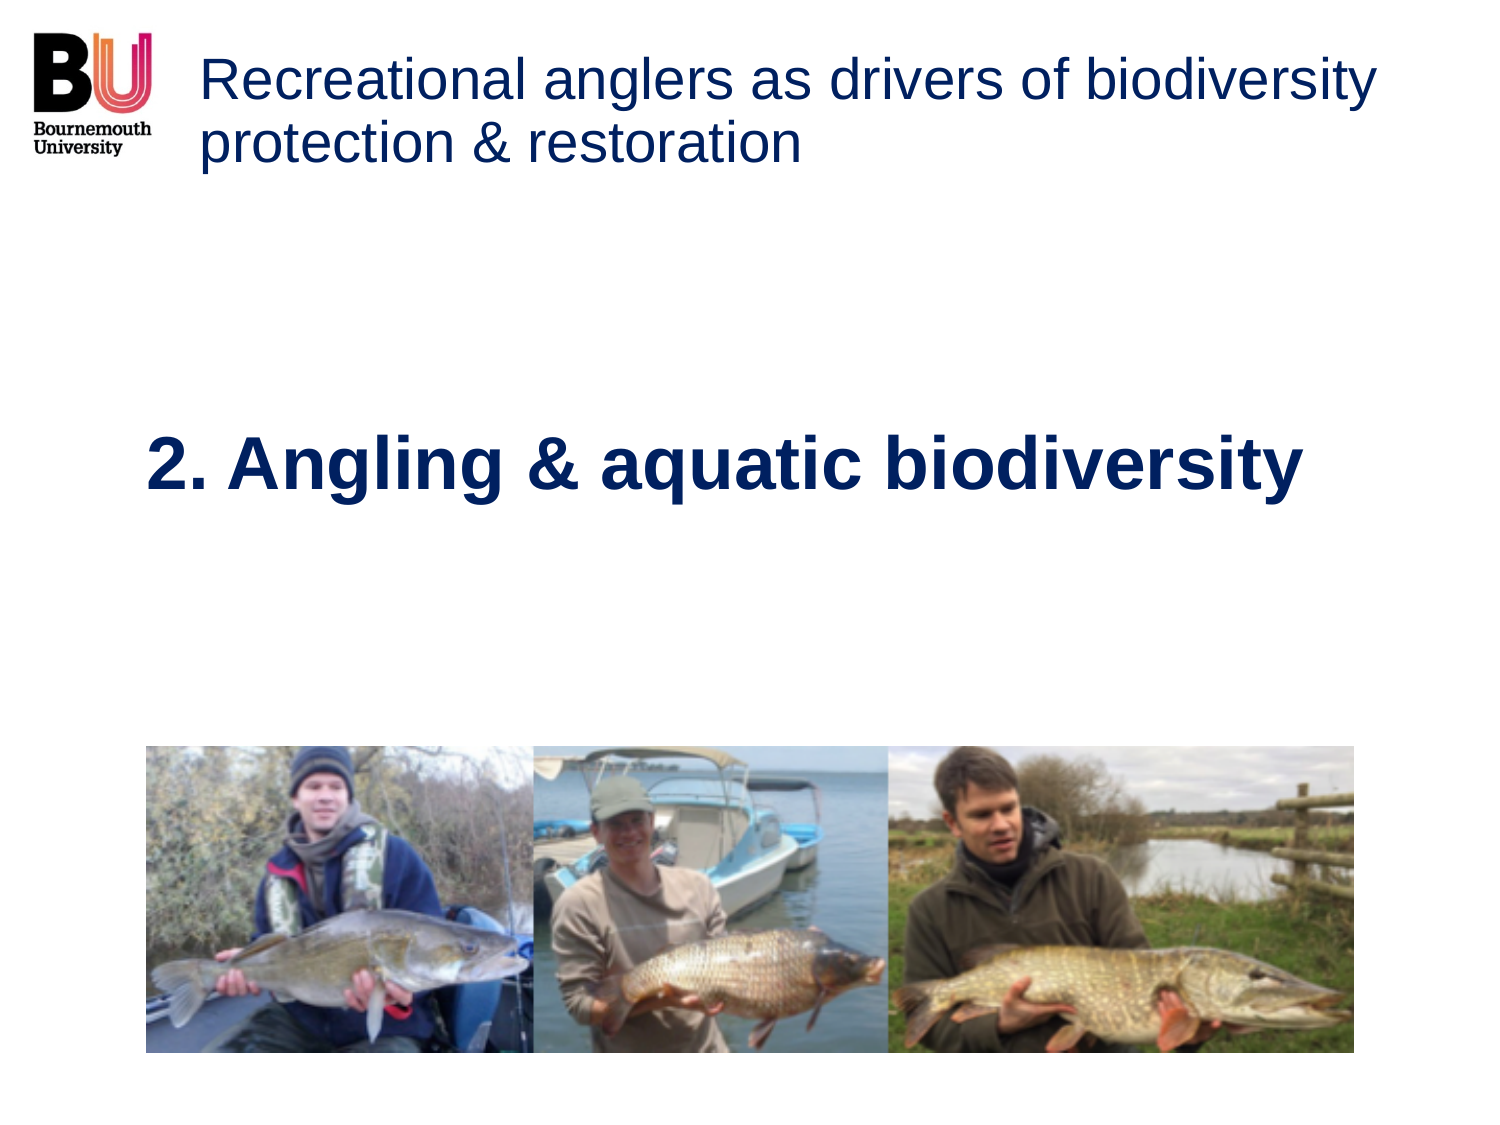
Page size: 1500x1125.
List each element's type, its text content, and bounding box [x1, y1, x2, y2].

picture [0, 0, 185, 185]
picture [146, 746, 1354, 1053]
title Recreational anglers as drivers of biodiversity protection & restoration [184, 3, 1479, 221]
list 2. Angling & aquatic biodiversity [79, 417, 1373, 1053]
